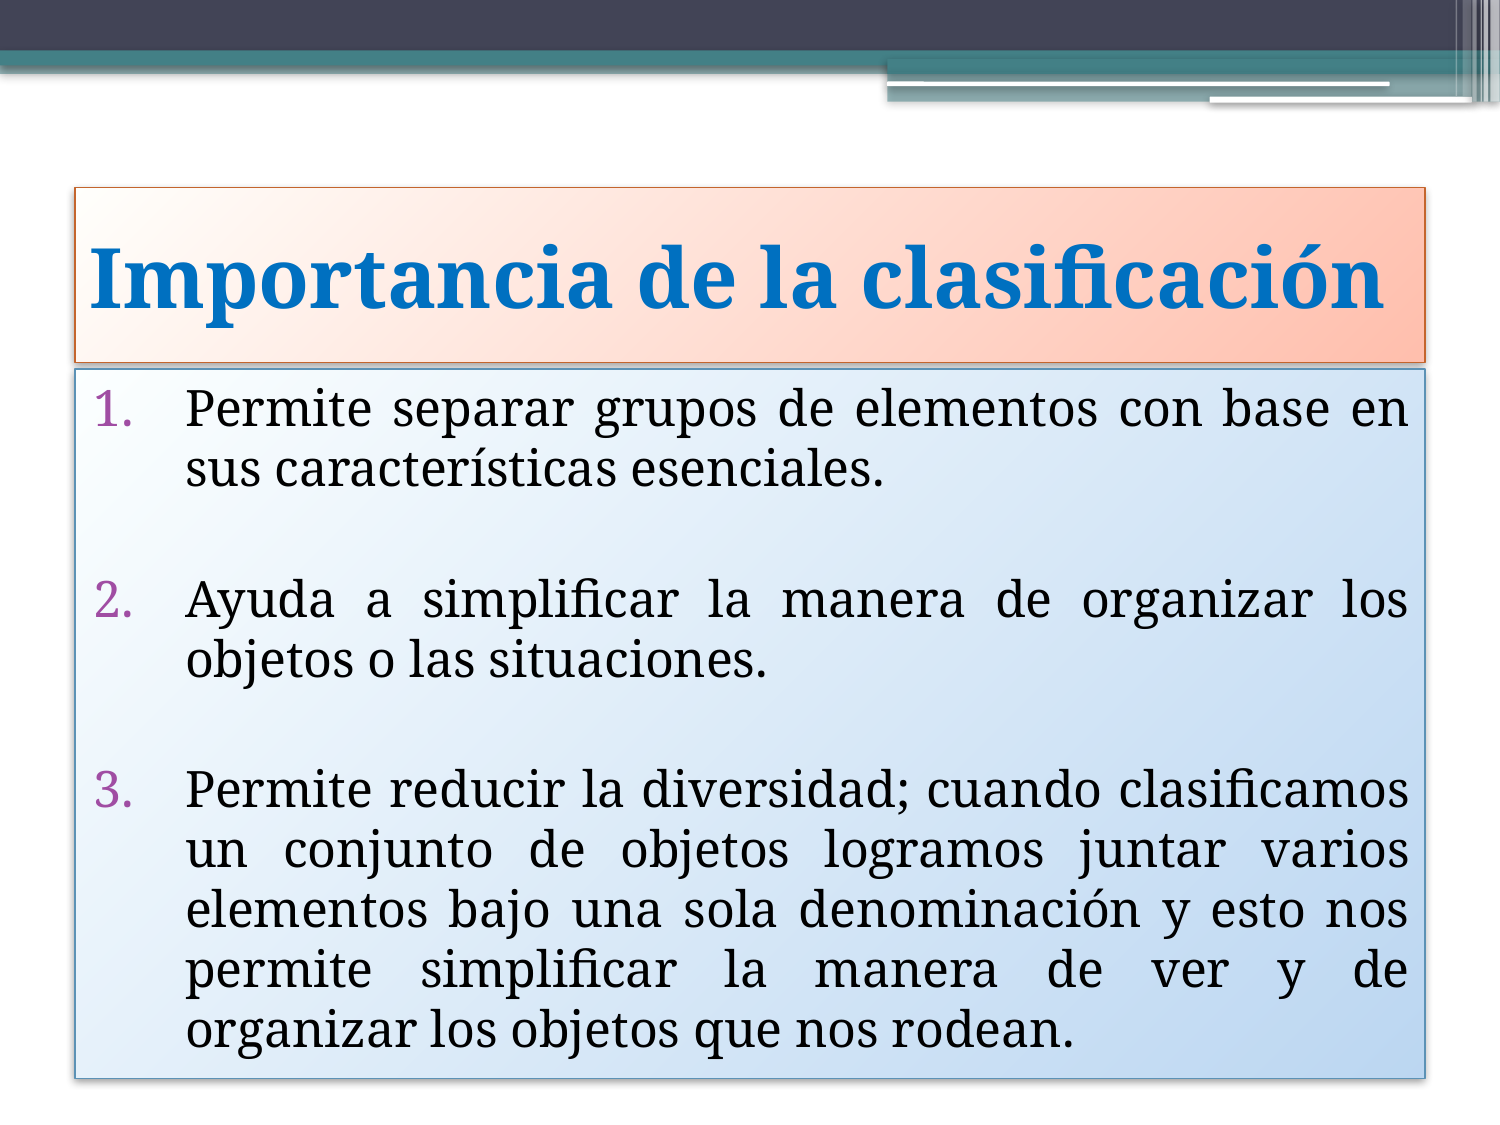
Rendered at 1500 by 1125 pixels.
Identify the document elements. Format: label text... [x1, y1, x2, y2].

title Importancia de la clasificación [74, 187, 1426, 363]
list Permite separar grupos de elementos con base en sus características esenciales. Ayuda a simplificar la manera de organizar los objetos o las situaciones. Permite reducir la diversidad; cuando clasificamos un conjunto de objetos logramos juntar varios elementos bajo una sola denominación y esto nos permite simplificar la manera de ver y de organizar los objetos que nos rodean. [74, 368, 1426, 1079]
